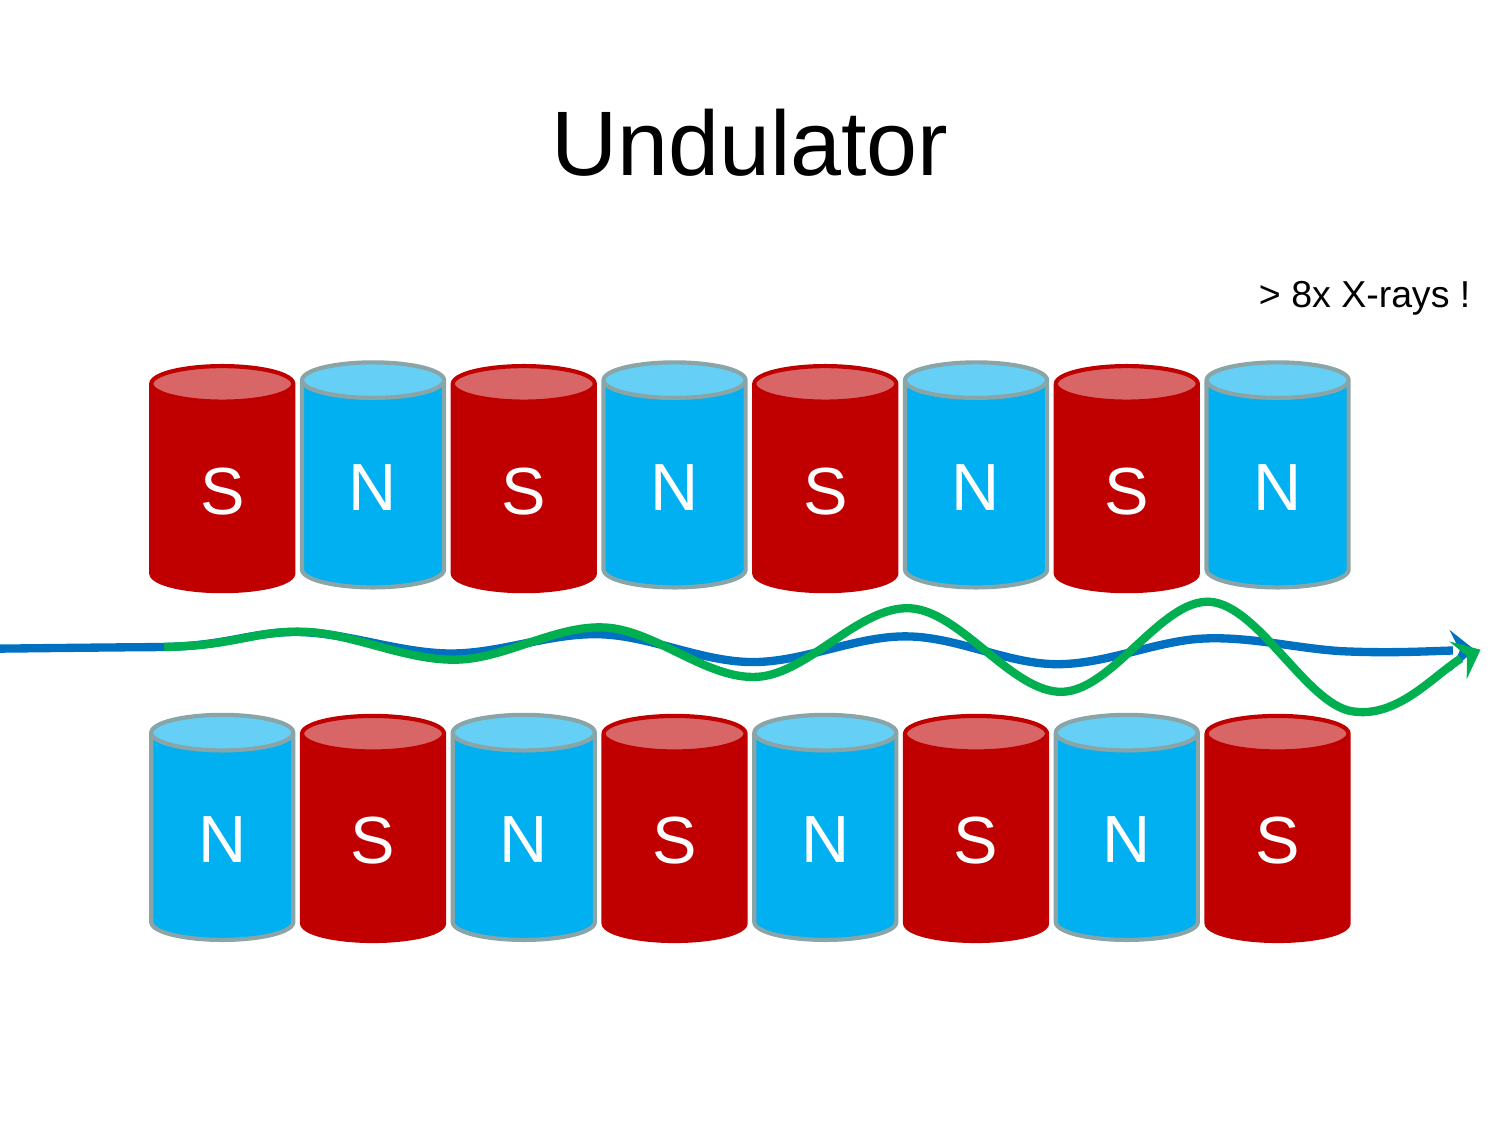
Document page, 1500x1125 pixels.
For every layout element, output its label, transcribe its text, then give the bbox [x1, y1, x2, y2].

text_box [1131, 649, 1150, 655]
text_box [352, 636, 406, 647]
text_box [151, 714, 1349, 942]
text_box [164, 601, 1481, 715]
title Undulator [75, 45, 1425, 233]
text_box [151, 362, 1349, 592]
text_box [818, 649, 984, 655]
text_box > 8x X-rays ! [1244, 262, 1486, 323]
text_box [495, 641, 524, 647]
text_box [0, 644, 380, 651]
text_box [1272, 640, 1341, 649]
